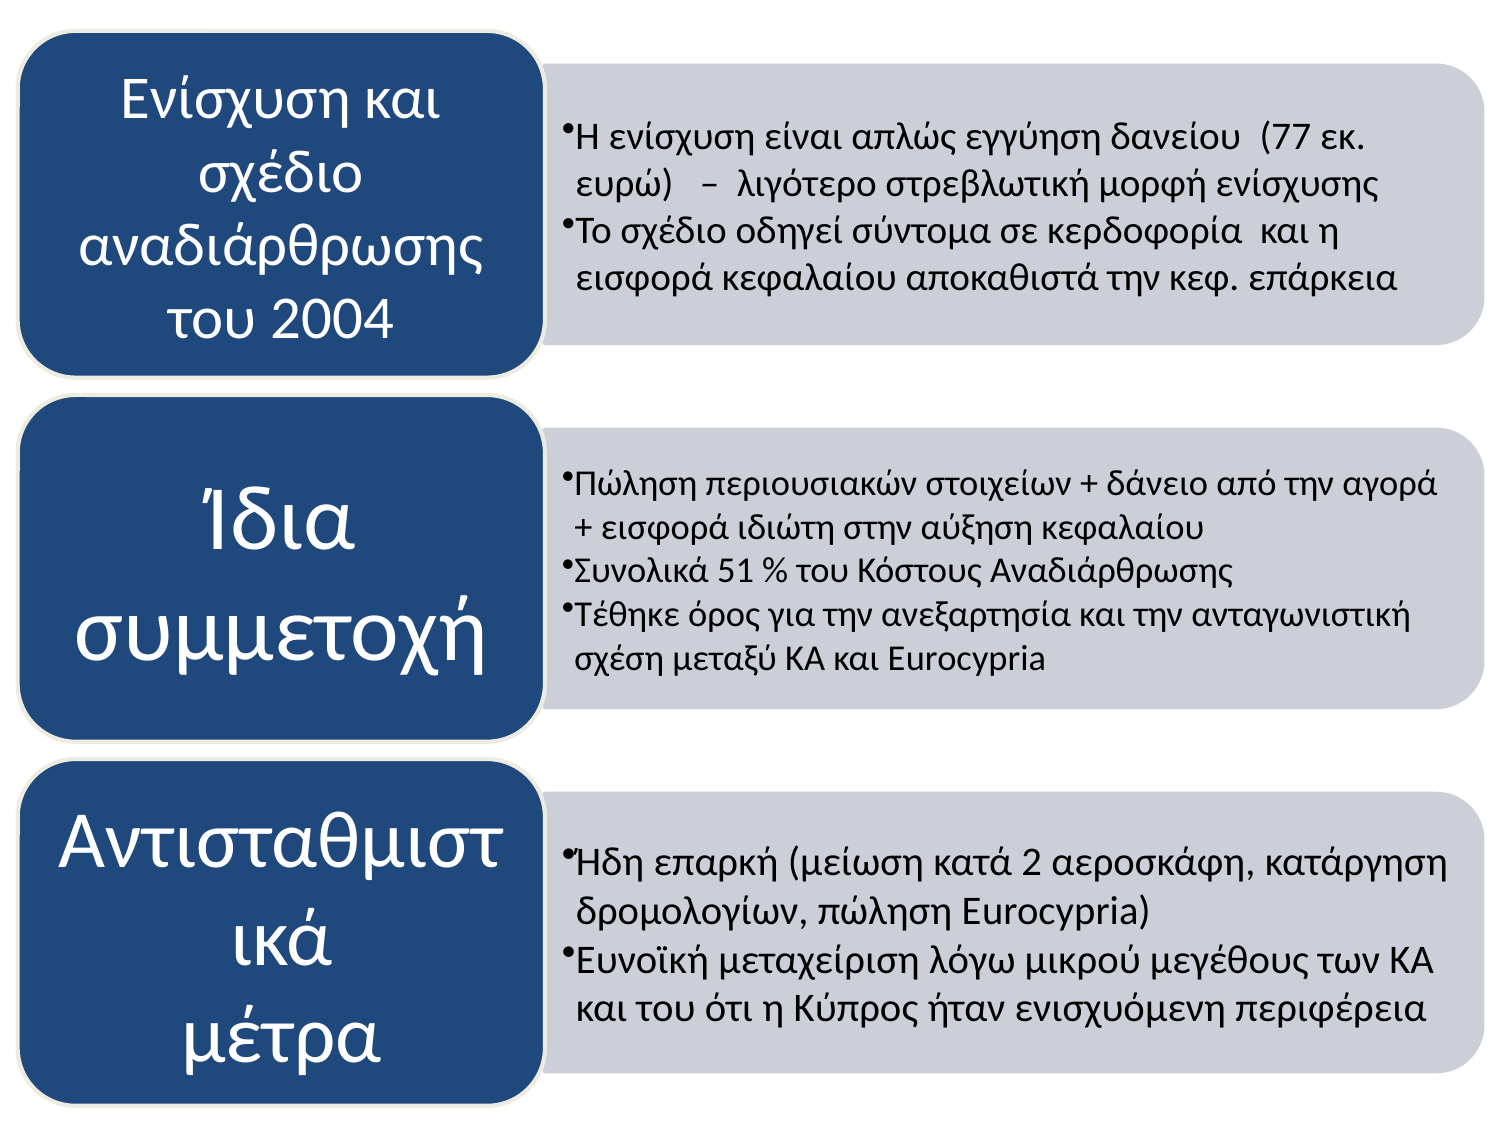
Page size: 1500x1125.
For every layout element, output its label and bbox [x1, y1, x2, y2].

text_box [17, 30, 1483, 1107]
